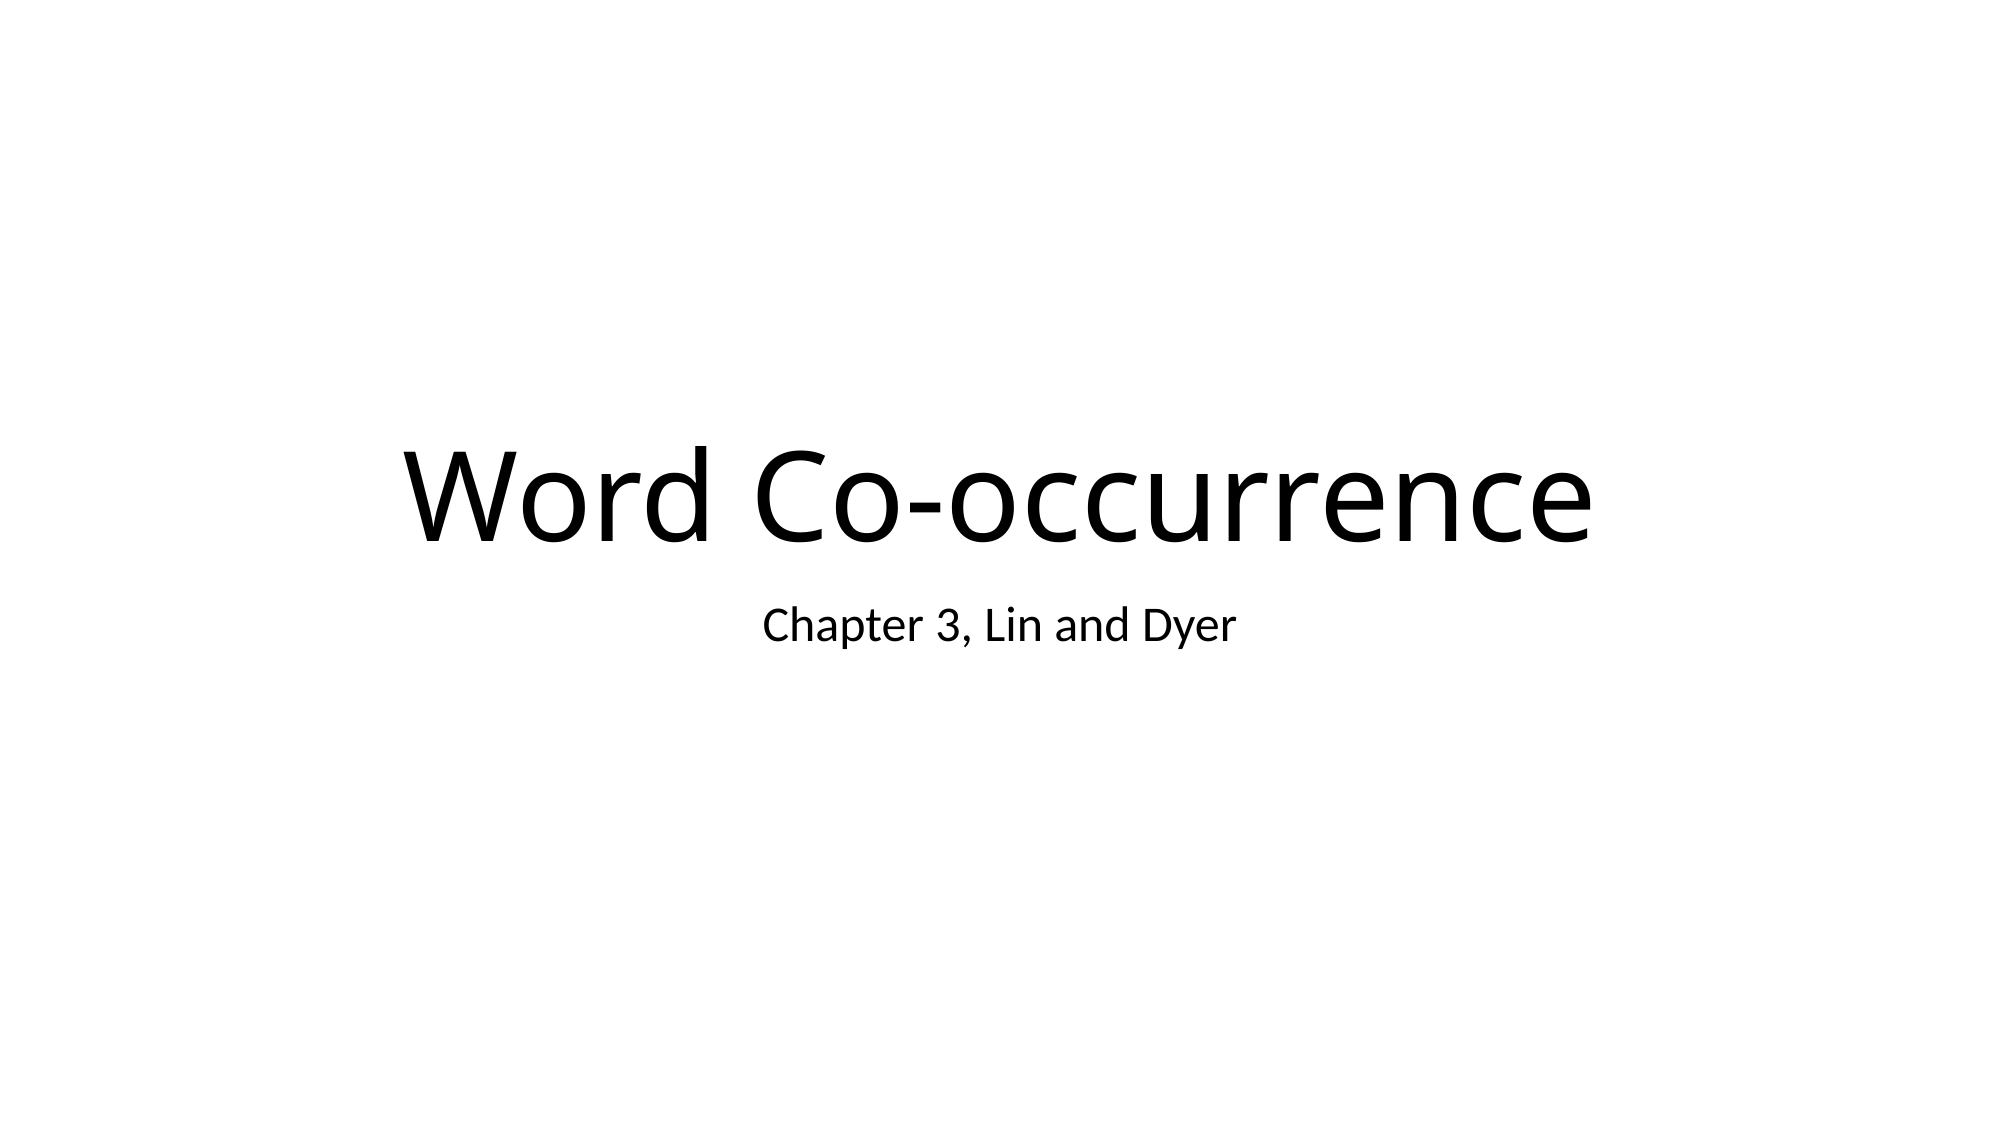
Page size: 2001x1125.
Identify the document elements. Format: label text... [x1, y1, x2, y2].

subtitle Chapter 3, Lin and Dyer [249, 590, 1750, 863]
title Word Co-occurrence [249, 184, 1750, 576]
